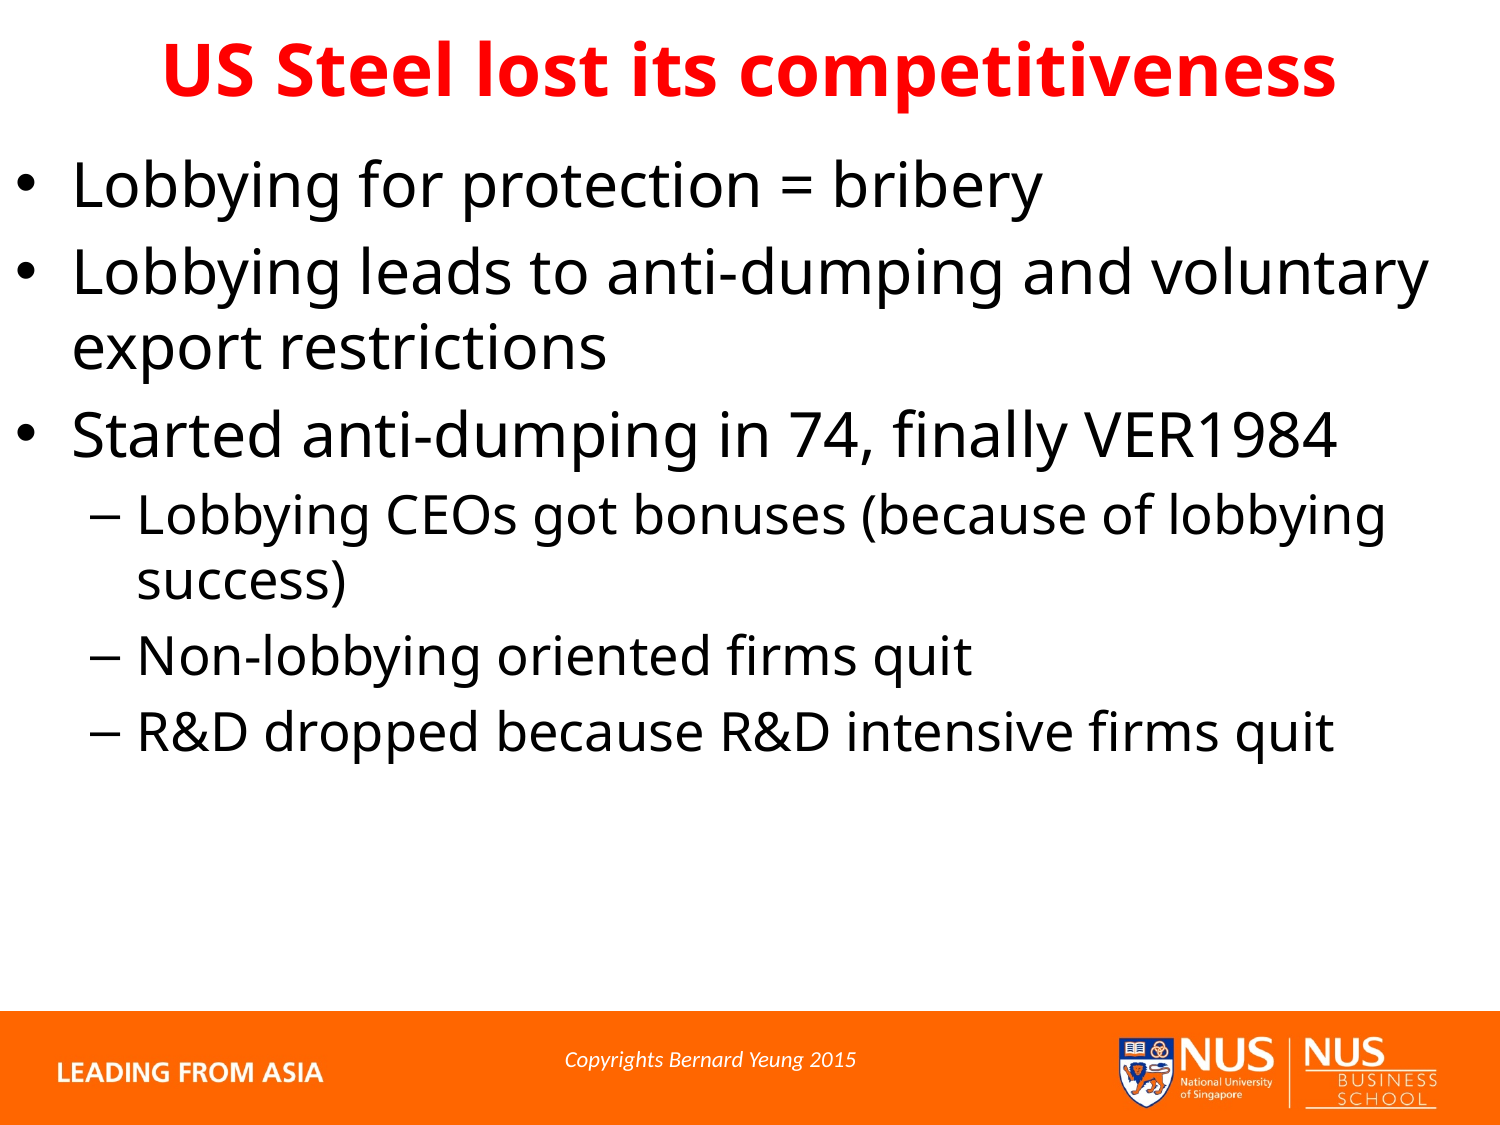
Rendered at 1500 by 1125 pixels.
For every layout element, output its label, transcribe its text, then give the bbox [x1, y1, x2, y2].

picture [0, 1011, 1500, 1125]
title US Steel lost its competitiveness [0, 0, 1500, 137]
list Lobbying for protection = bribery Lobbying leads to anti-dumping and voluntary export restrictions Started anti-dumping in 74, finally VER1984 Lobbying CEOs got bonuses (because of lobbying success) Non-lobbying oriented firms quit R&D dropped because R&D intensive firms quit [0, 137, 1500, 998]
text_box Copyrights Bernard Yeung 2015 [549, 1037, 950, 1080]
